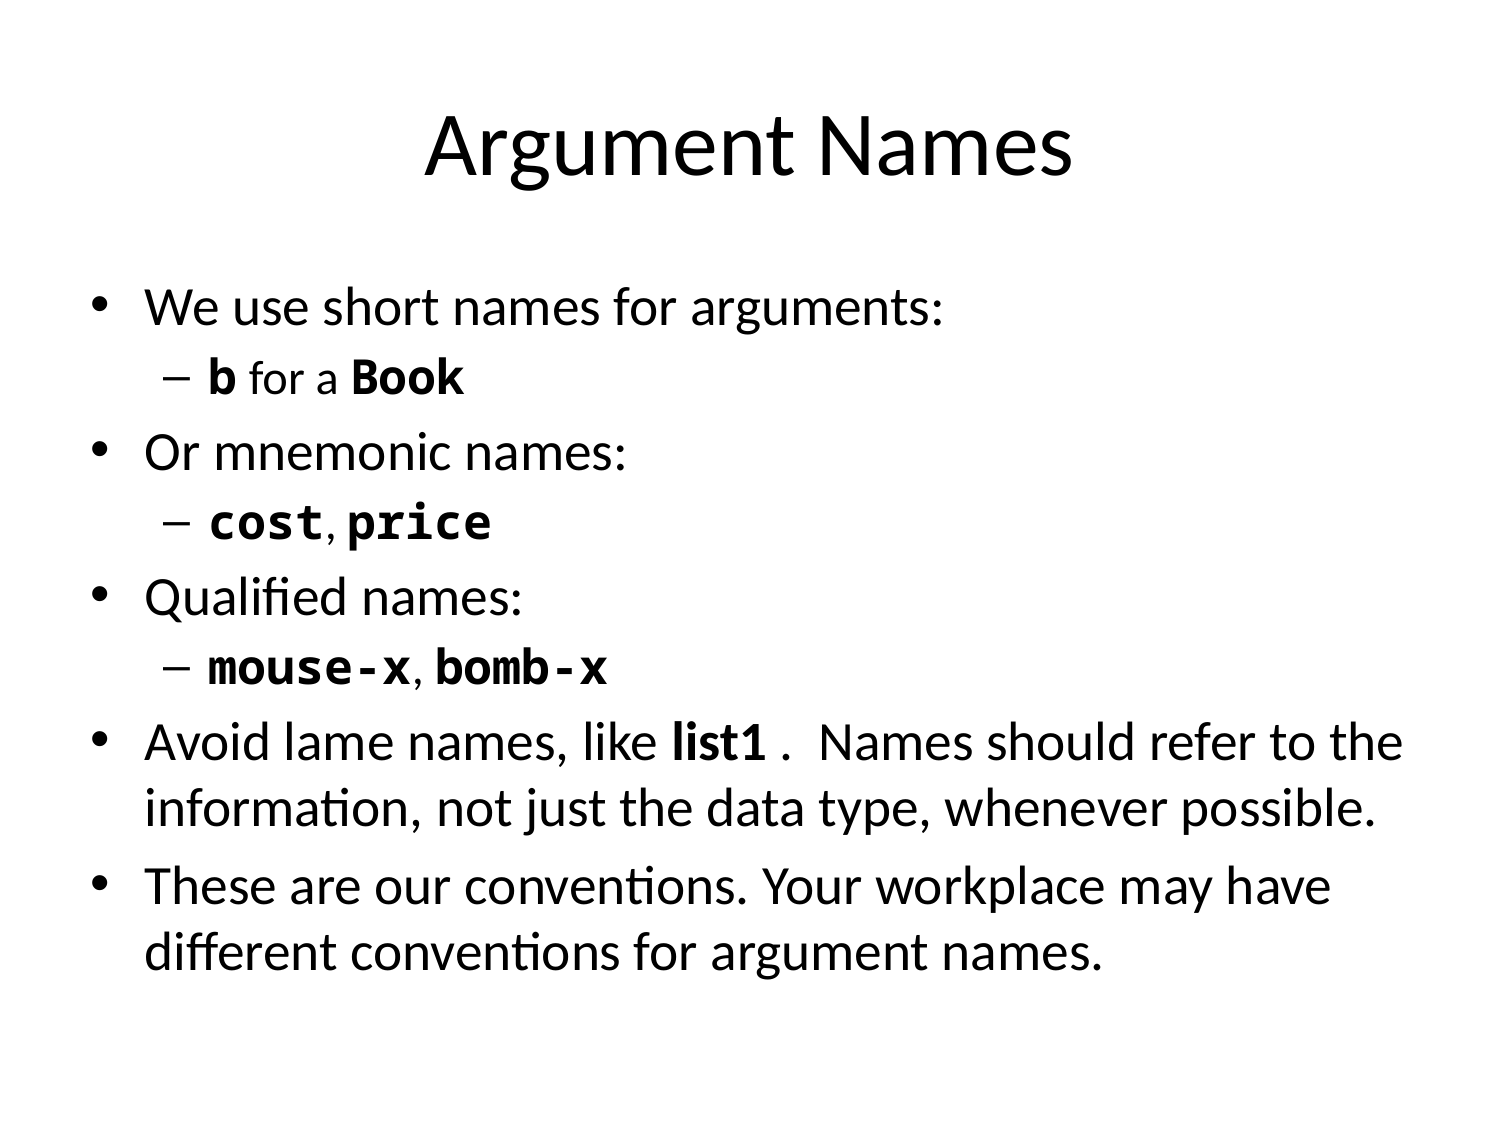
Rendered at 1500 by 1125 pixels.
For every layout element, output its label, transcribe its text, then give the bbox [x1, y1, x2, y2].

title Argument Names [75, 45, 1425, 233]
list We use short names for arguments: b for a Book Or mnemonic names: cost, price Qualified names: mouse-x, bomb-x Avoid lame names, like list1 . Names should refer to the information, not just the data type, whenever possible. These are our conventions. Your workplace may have different conventions for argument names. [75, 262, 1425, 1005]
